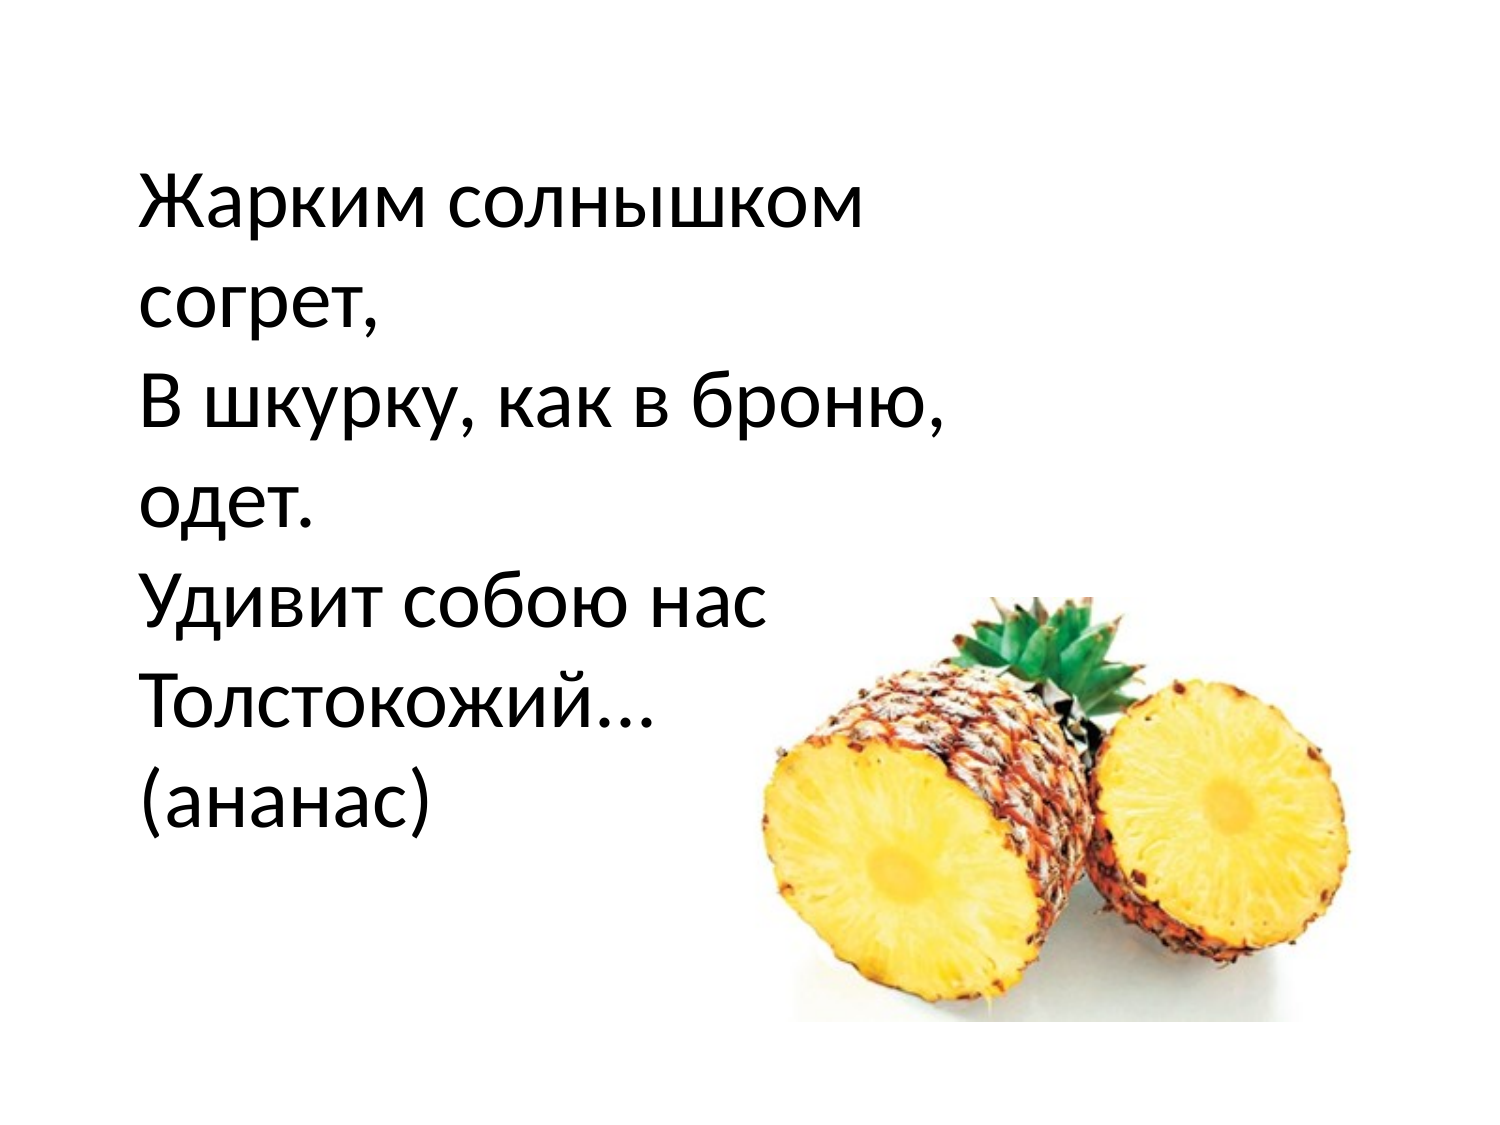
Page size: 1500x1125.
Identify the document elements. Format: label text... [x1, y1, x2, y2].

picture [725, 597, 1365, 1023]
text_box Жарким солнышком согрет, В шкурку, как в броню, одет. Удивит собою нас Толстокожий... (ананас) [123, 136, 975, 852]
